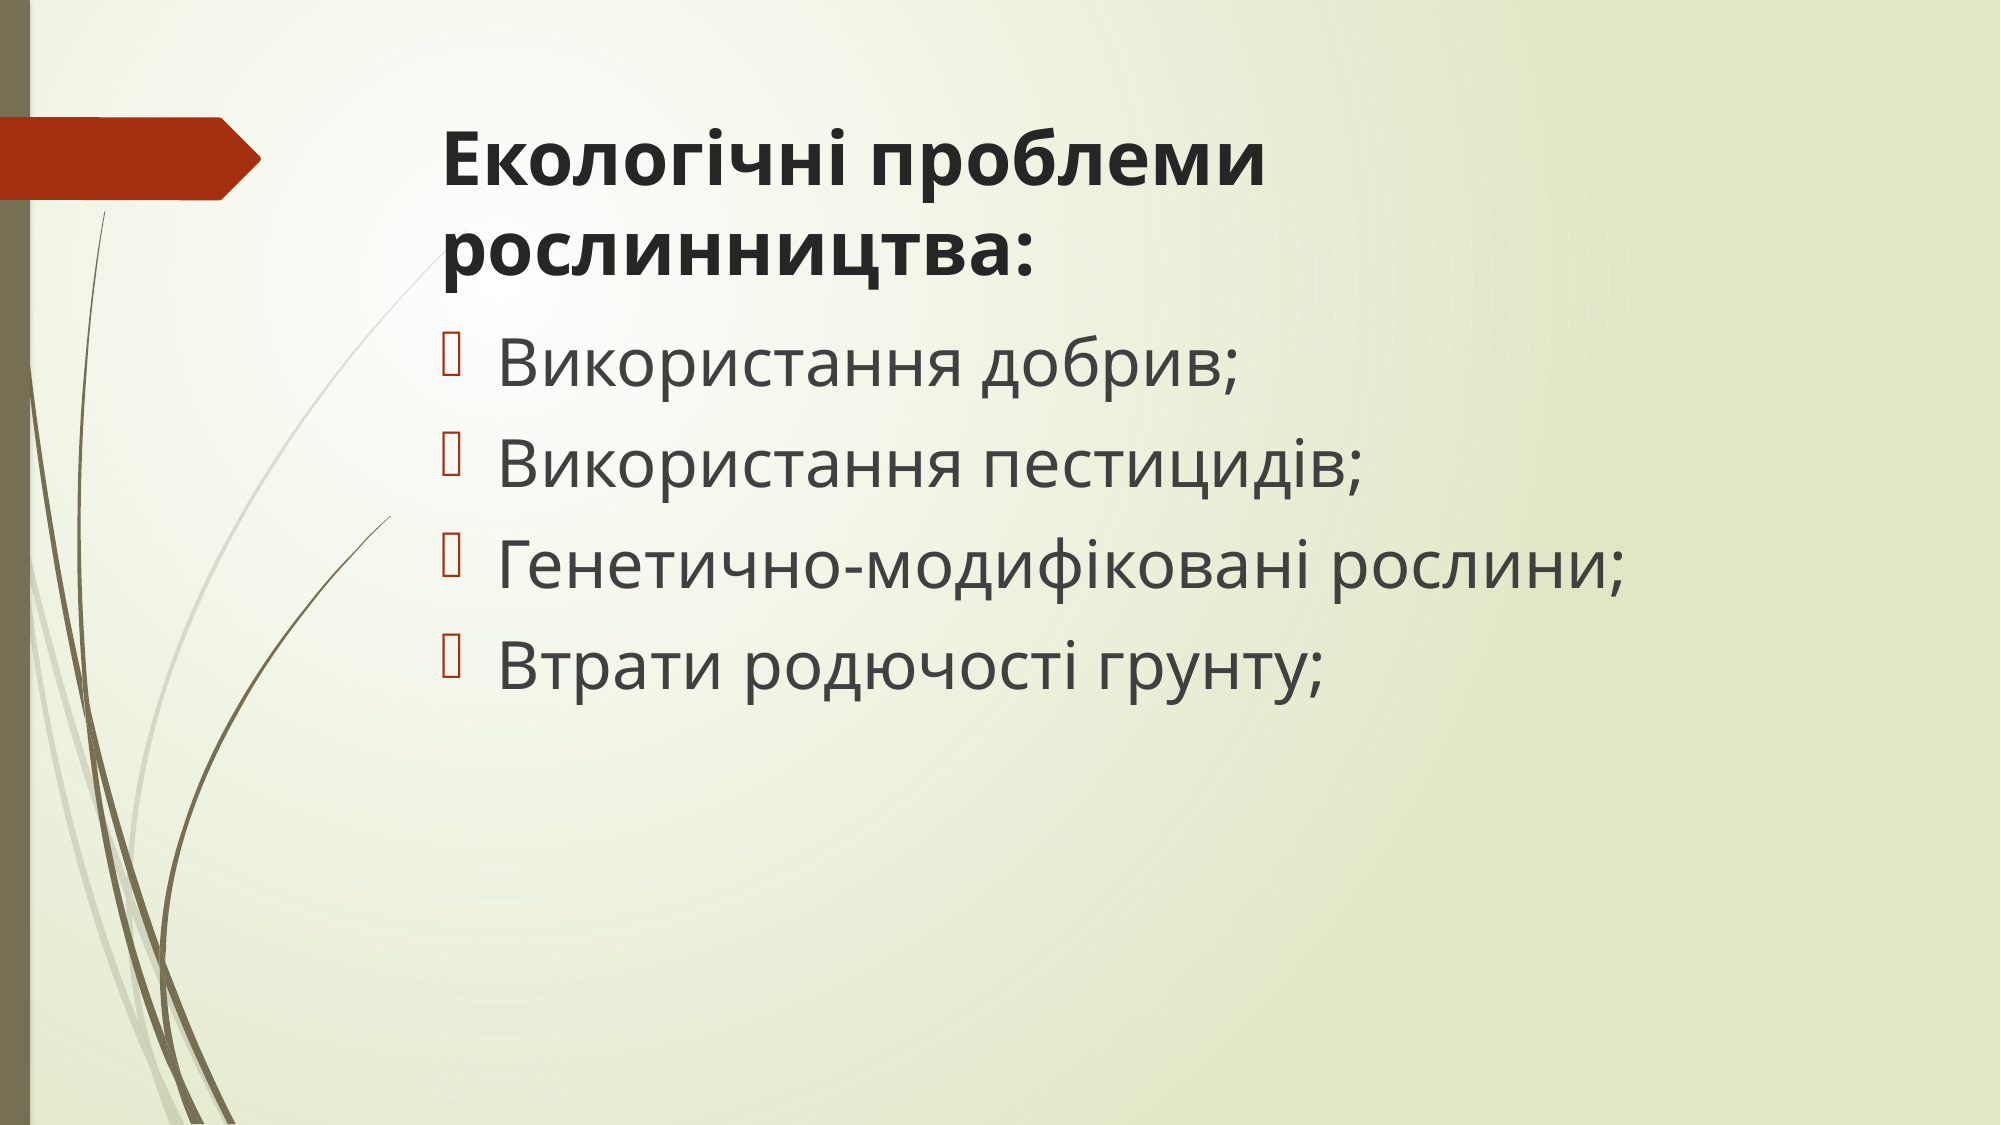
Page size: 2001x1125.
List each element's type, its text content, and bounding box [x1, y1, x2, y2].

title Екологічні проблеми рослинництва: [425, 102, 1888, 312]
list Використання добрив; Використання пестицидів; Генетично-модифіковані рослини; Втрати родючості грунту; [425, 312, 1888, 933]
